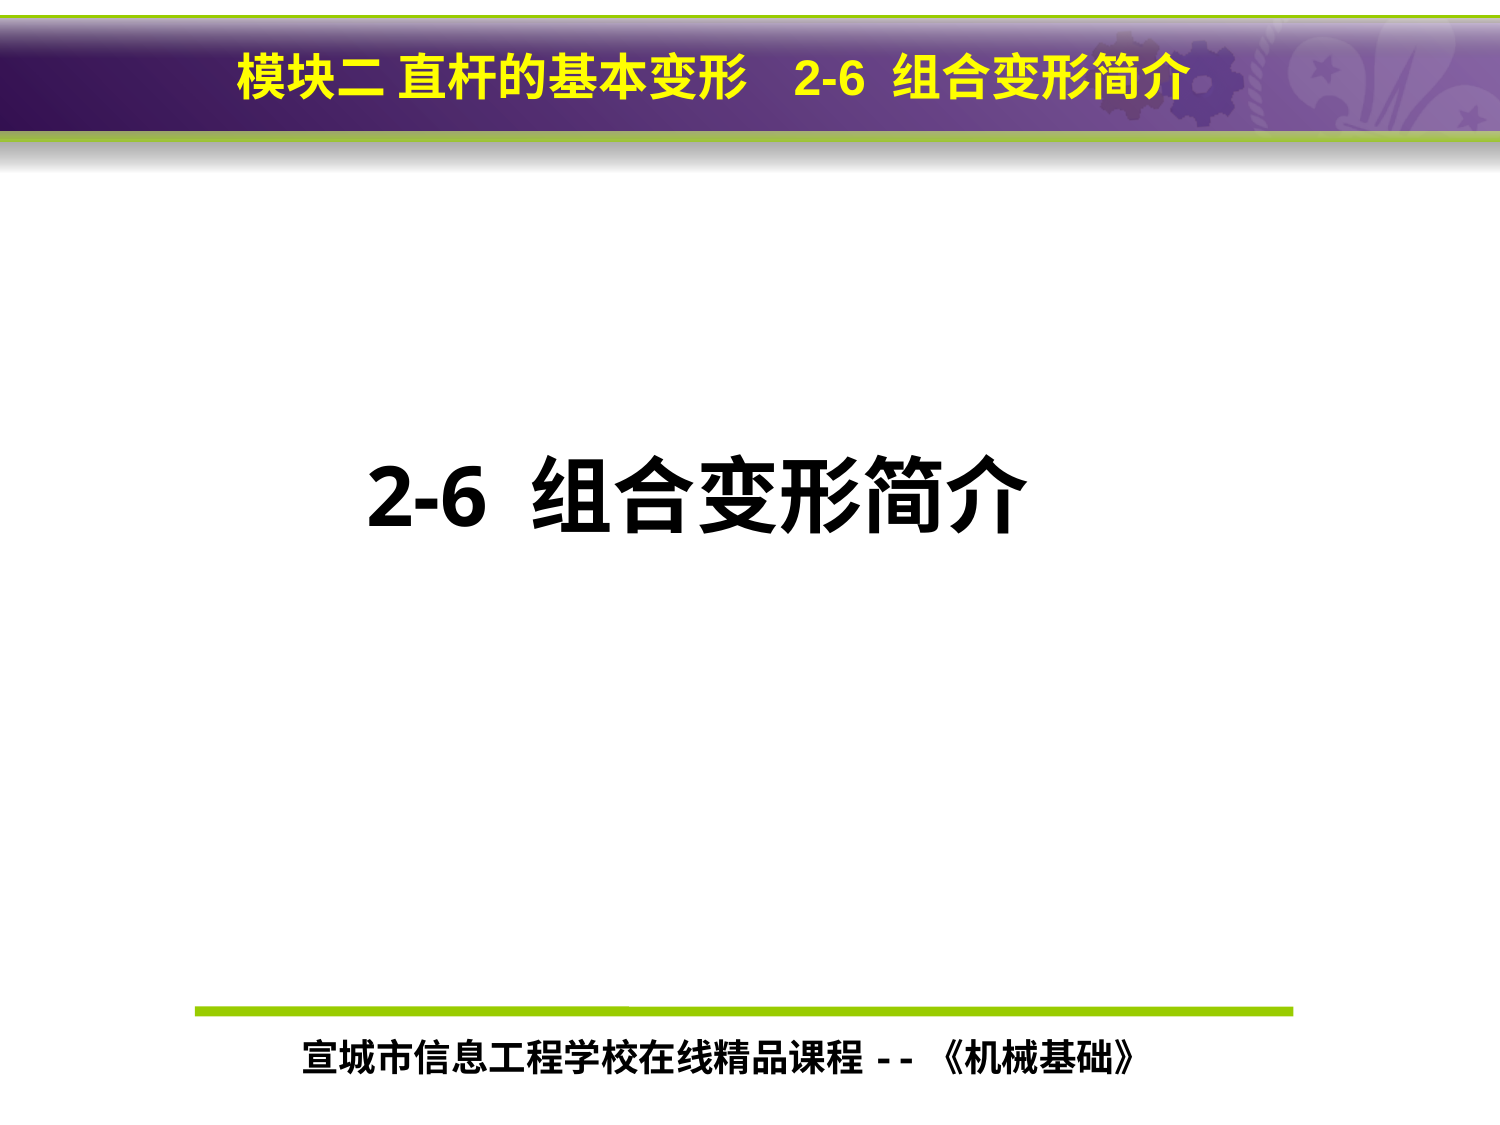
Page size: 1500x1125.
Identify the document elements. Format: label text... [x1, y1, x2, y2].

text_box 宣城市信息工程学校在线精品课程--《机械基础》 [230, 1026, 1223, 1087]
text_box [0, 18, 1500, 173]
text_box 2-6 组合变形简介 [242, 292, 1211, 725]
